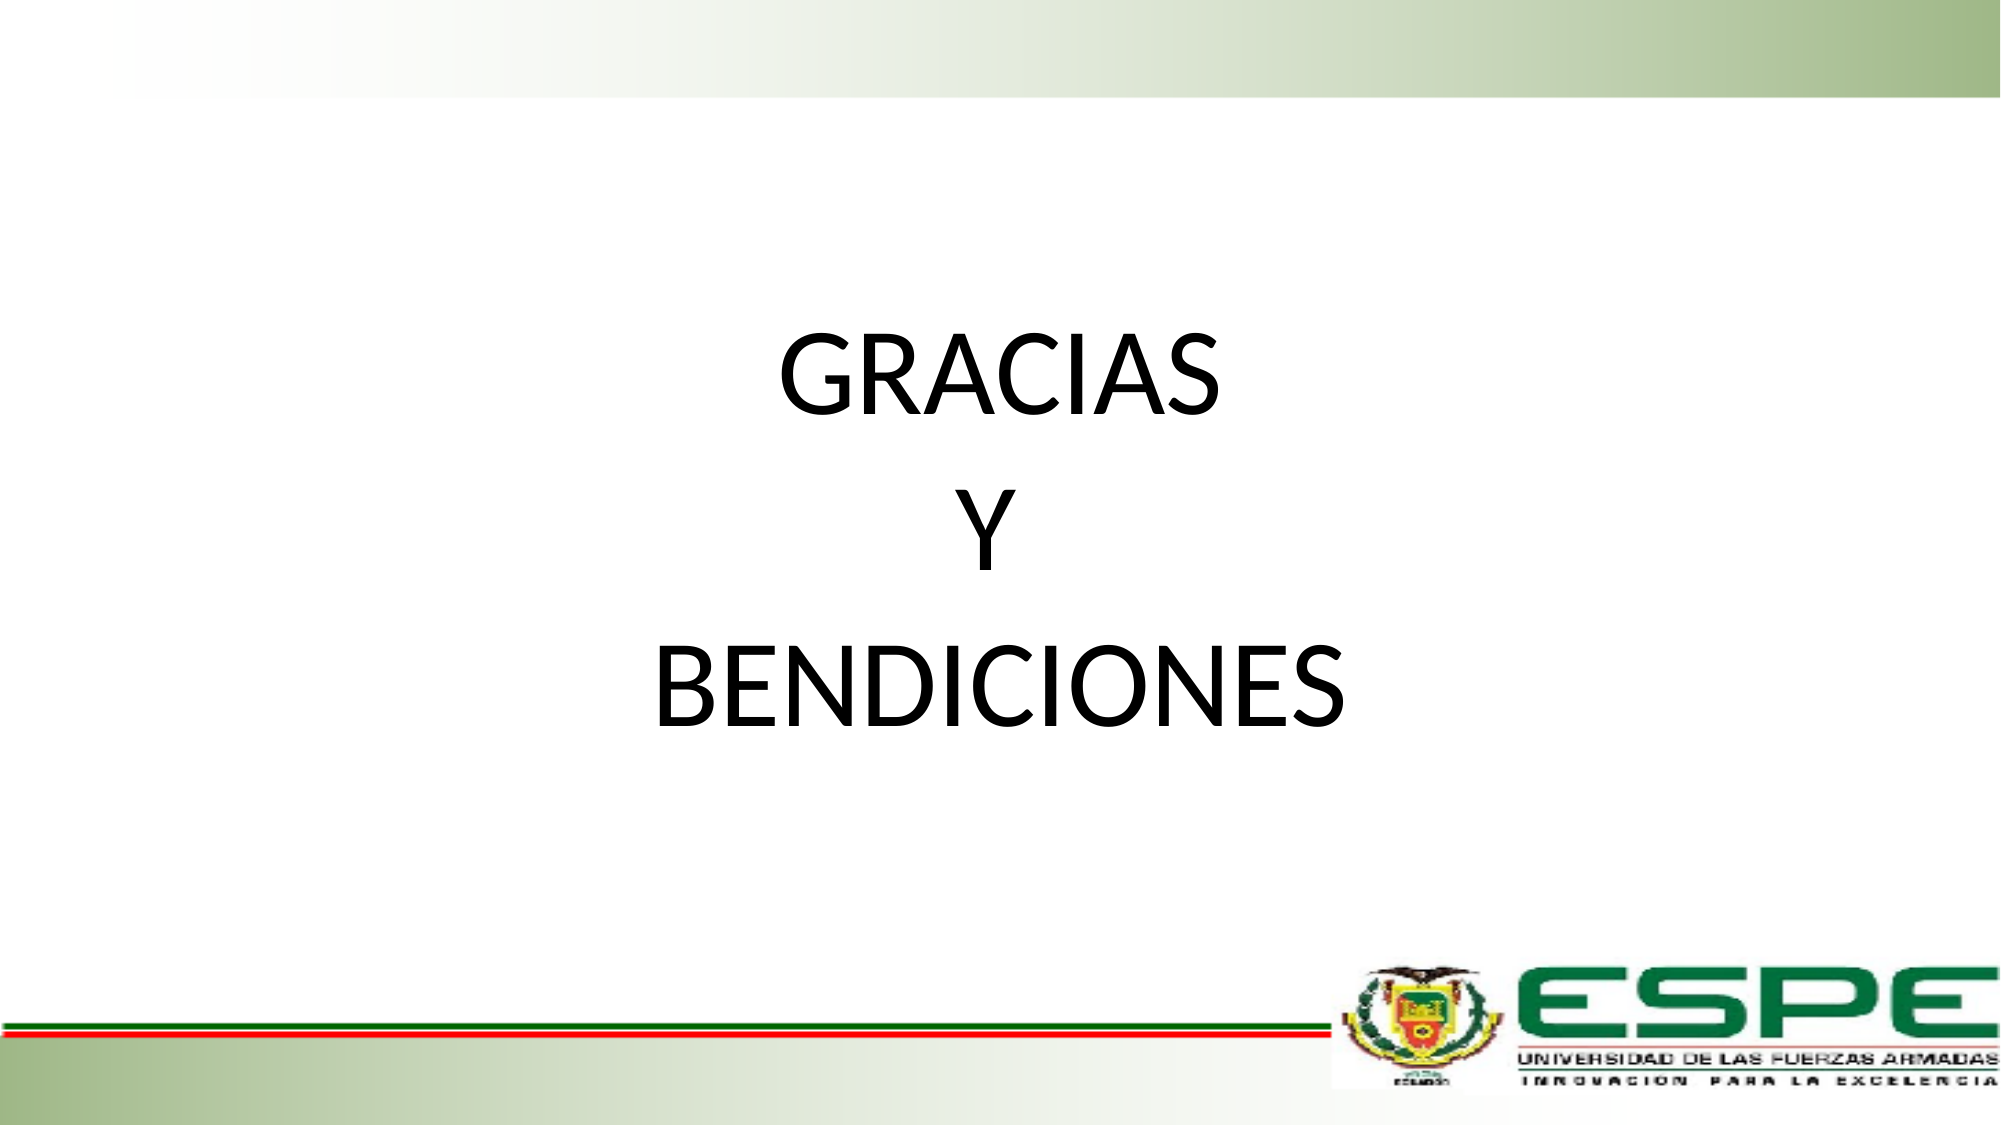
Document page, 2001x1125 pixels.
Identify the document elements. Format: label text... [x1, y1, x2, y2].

list GRACIAS Y BENDICIONES [137, 299, 1863, 1014]
picture [0, 0, 2001, 1125]
